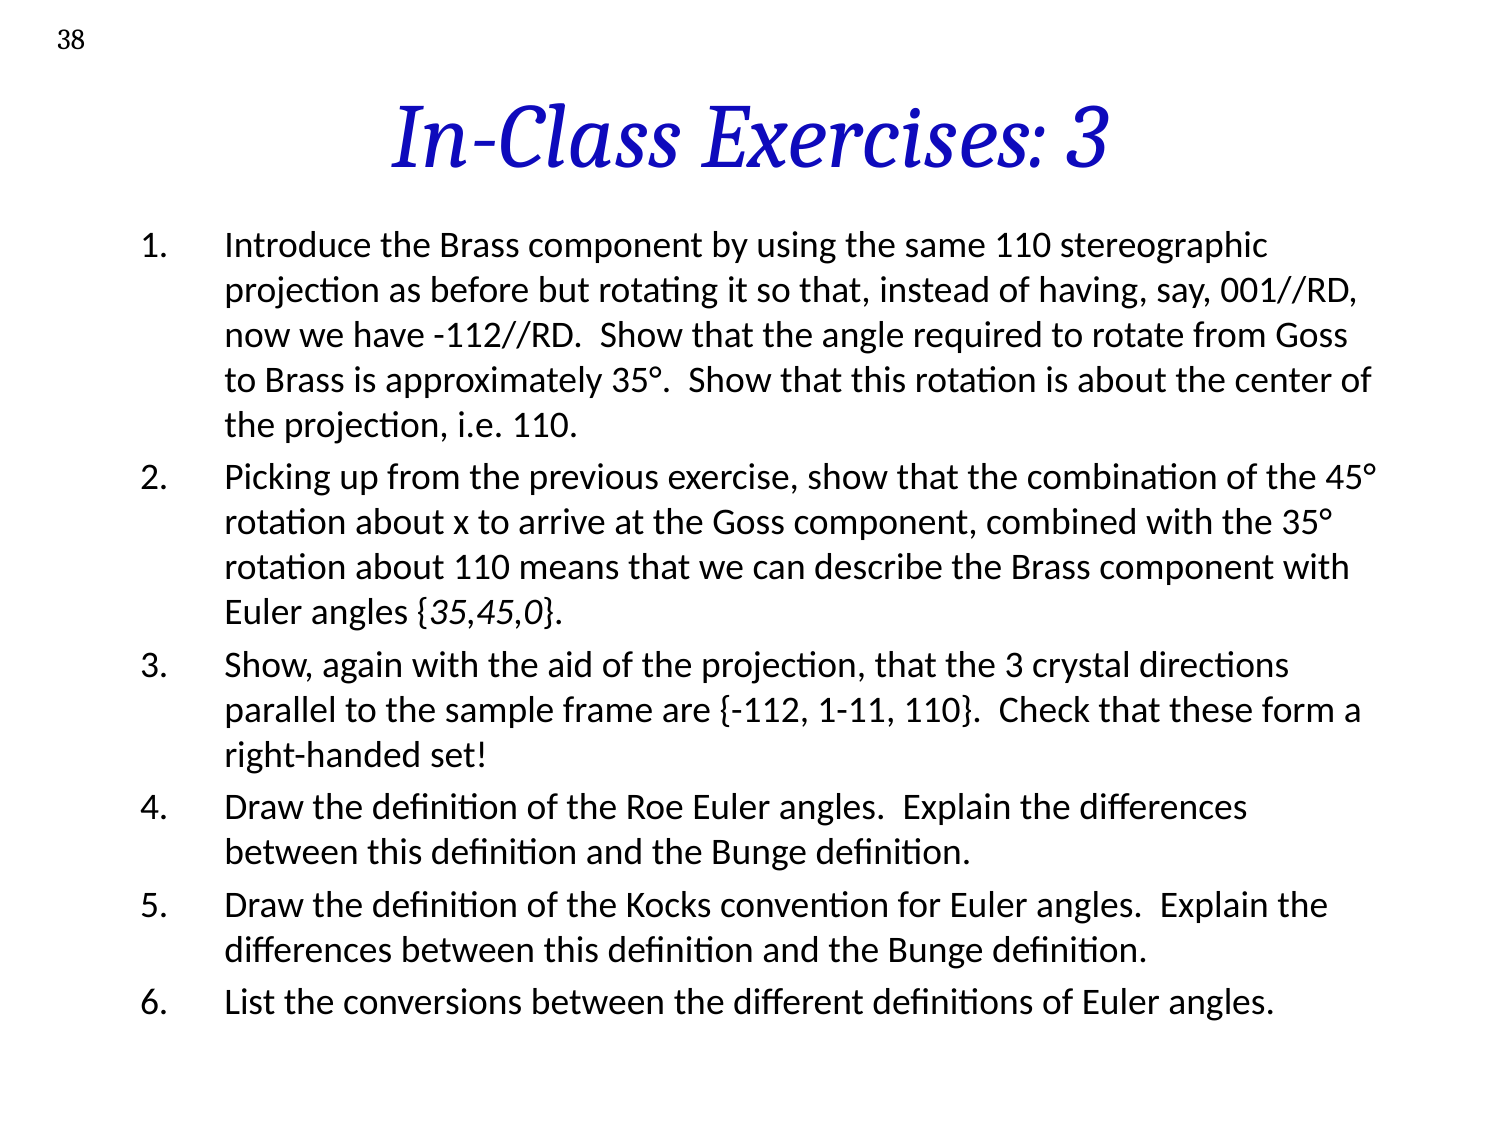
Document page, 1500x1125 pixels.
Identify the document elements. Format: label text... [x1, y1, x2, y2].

title In-Class Exercises: 3 [112, 37, 1388, 226]
slide_number 38 [12, 12, 101, 76]
list Introduce the Brass component by using the same 110 stereographic projection as before but rotating it so that, instead of having, say, 001//RD, now we have -112//RD. Show that the angle required to rotate from Goss to Brass is approximately 35°. Show that this rotation is about the center of the projection, i.e. 110. Picking up from the previous exercise, show that the combination of the 45° rotation about x to arrive at the Goss component, combined with the 35° rotation about 110 means that we can describe the Brass component with Euler angles {35,45,0}. Show, again with the aid of the projection, that the 3 crystal directions parallel to the sample frame are {-112, 1-11, 110}. Check that these form a right-handed set! Draw the definition of the Roe Euler angles. Explain the differences between this definition and the Bunge definition. Draw the definition of the Kocks convention for Euler angles. Explain the differences between this definition and the Bunge definition. List the conversions between the different definitions of Euler angles. [124, 212, 1401, 1088]
